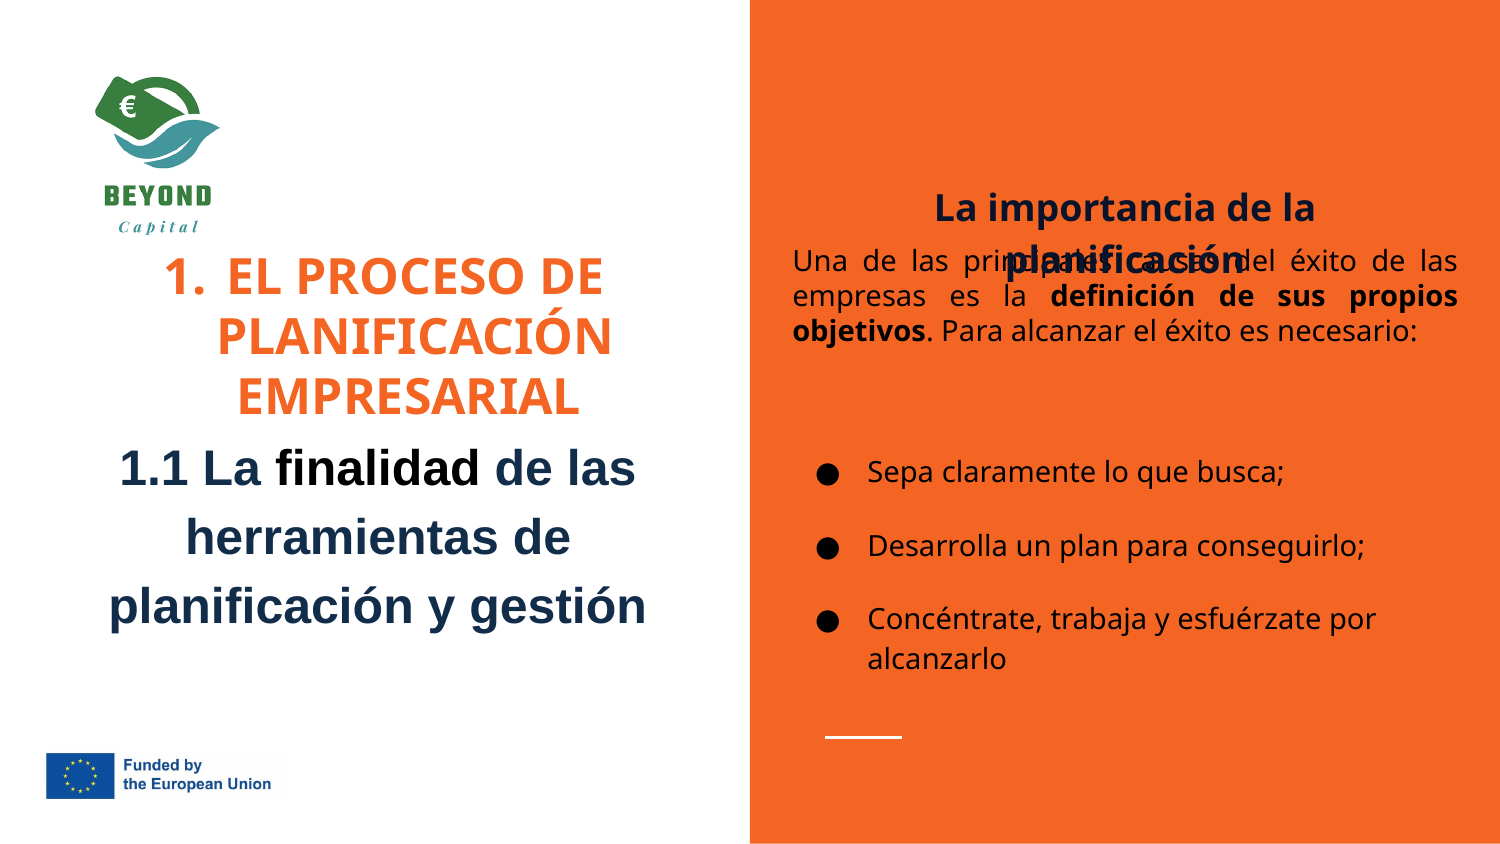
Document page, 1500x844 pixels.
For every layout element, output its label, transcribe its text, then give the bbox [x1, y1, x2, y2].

list Una de las principales causas del éxito de las empresas es la definición de sus propios objetivos. Para alcanzar el éxito es necesario: Sepa claramente lo que busca; Desarrolla un plan para conseguirlo; Concéntrate, trabaja y esfuérzate por alcanzarlo [777, 135, 1474, 783]
title 1.1 La finalidad de las herramientas de planificación y gestión [46, 444, 710, 639]
picture [43, 750, 288, 802]
title EL PROCESO DE PLANIFICACIÓN EMPRESARIAL [46, 226, 710, 444]
picture [43, 39, 273, 257]
title La importancia de la planificación [793, 120, 1458, 338]
